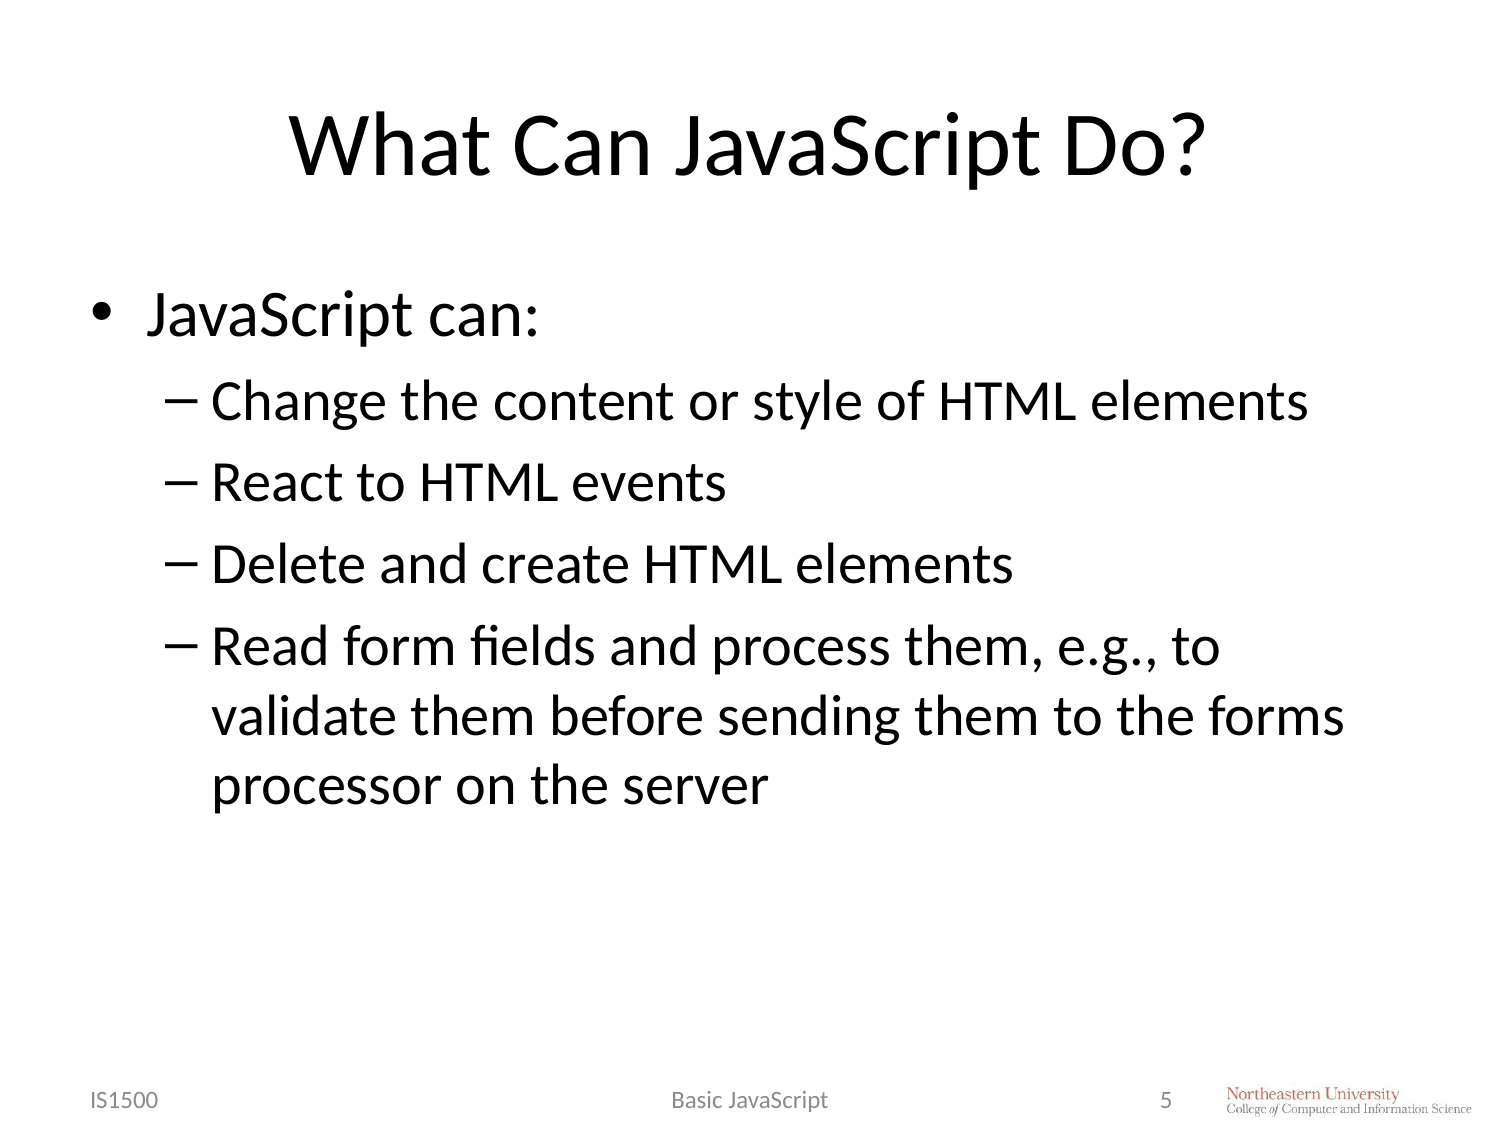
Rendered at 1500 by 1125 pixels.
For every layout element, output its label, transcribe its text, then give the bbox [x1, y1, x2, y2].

slide_number 5 [1074, 1074, 1188, 1122]
list JavaScript can: Change the content or style of HTML elements React to HTML events Delete and create HTML elements Read form fields and process them, e.g., to validate them before sending them to the forms processor on the server [75, 262, 1425, 1005]
title What Can JavaScript Do? [75, 45, 1425, 233]
picture [1223, 1083, 1474, 1119]
slide_number IS1500 [75, 1074, 425, 1122]
footer Basic JavaScript [512, 1074, 988, 1122]
